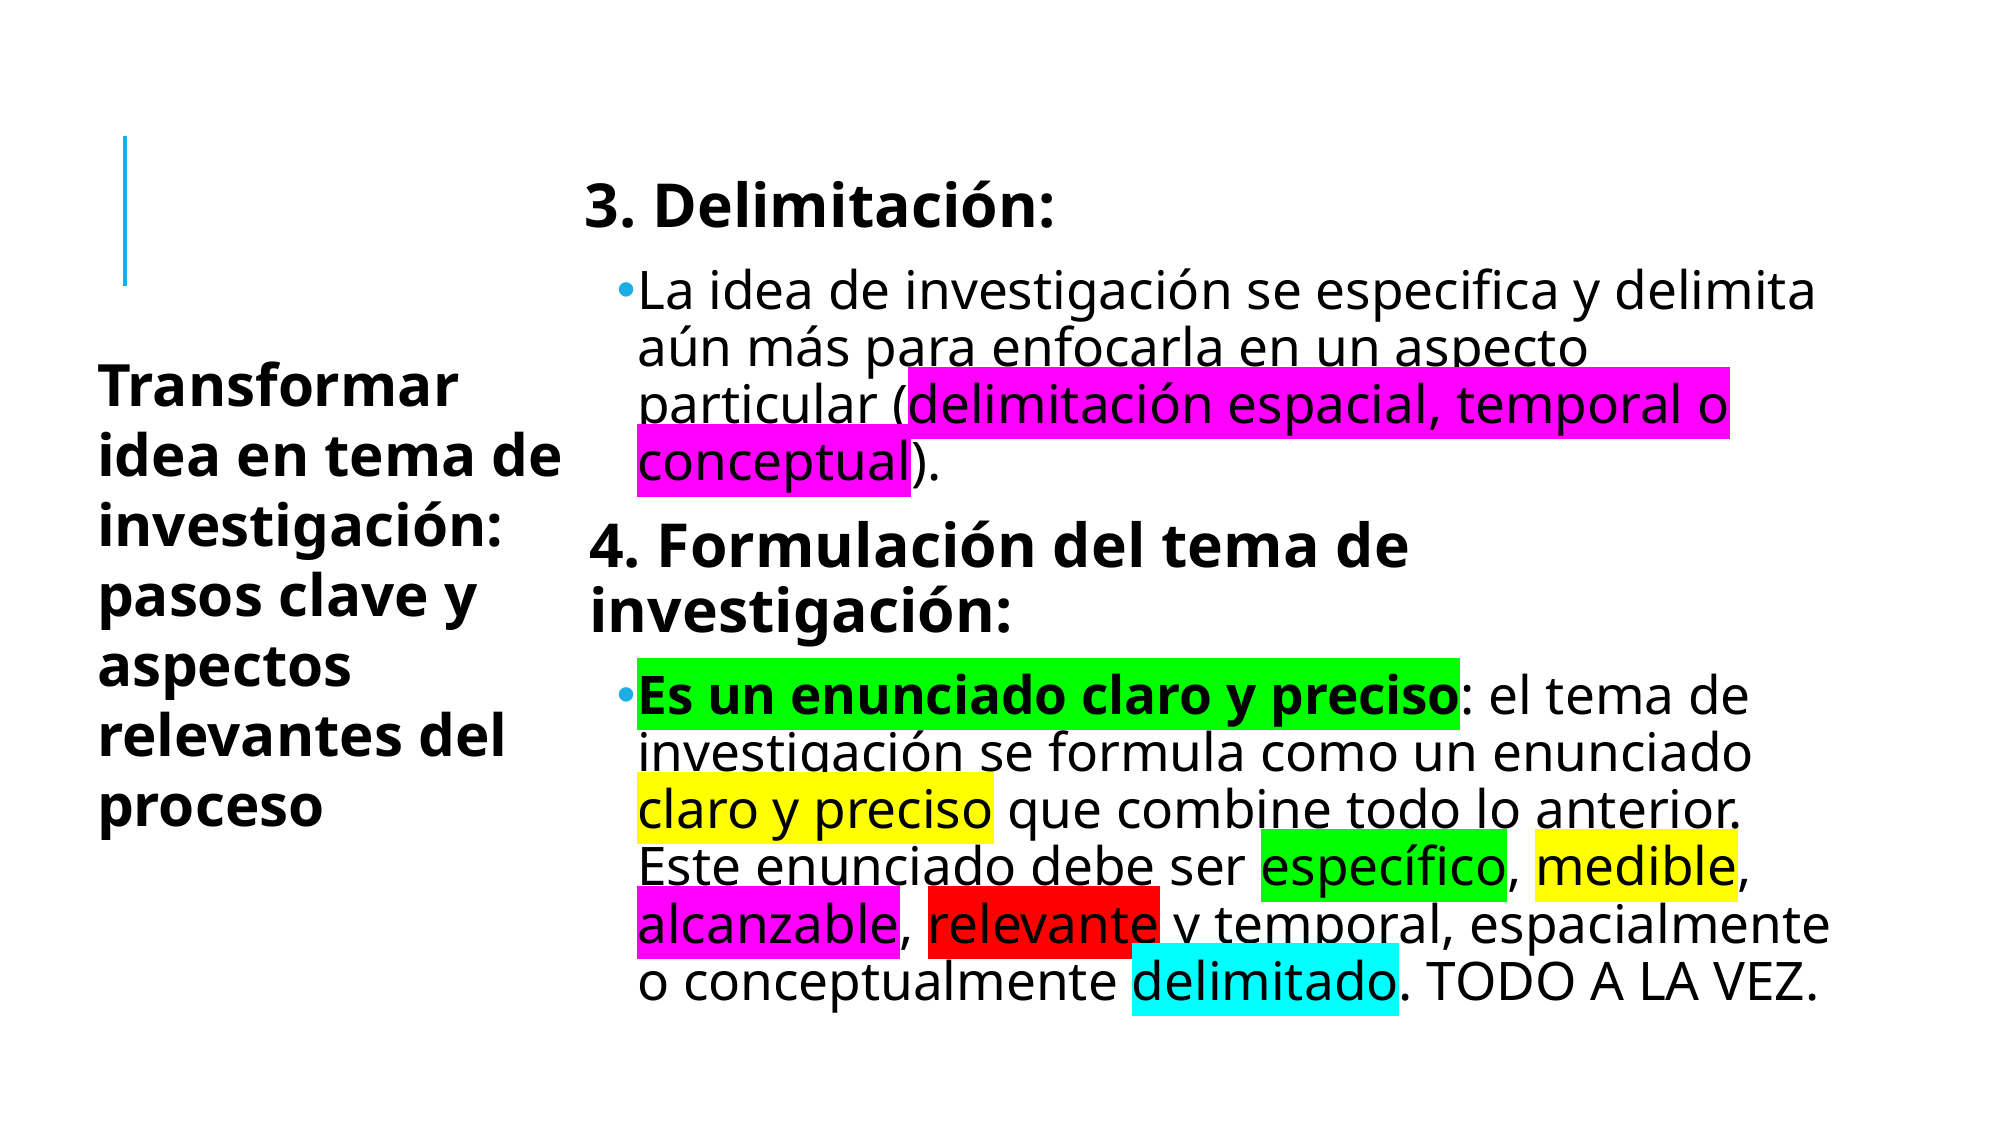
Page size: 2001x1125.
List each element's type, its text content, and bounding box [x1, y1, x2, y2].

list 3. Delimitación: La idea de investigación se especifica y delimita aún más para enfocarla en un aspecto particular (delimitación espacial, temporal o conceptual). 4. Formulación del tema de investigación: Es un enunciado claro y preciso: el tema de investigación se formula como un enunciado claro y preciso que combine todo lo anterior. Este enunciado debe ser específico, medible, alcanzable, relevante y temporal, espacialmente o conceptualmente delimitado. TODO A LA VEZ. [562, 168, 1847, 1025]
text_box Transformar idea en tema de investigación: pasos clave y aspectos relevantes del proceso [82, 341, 583, 846]
